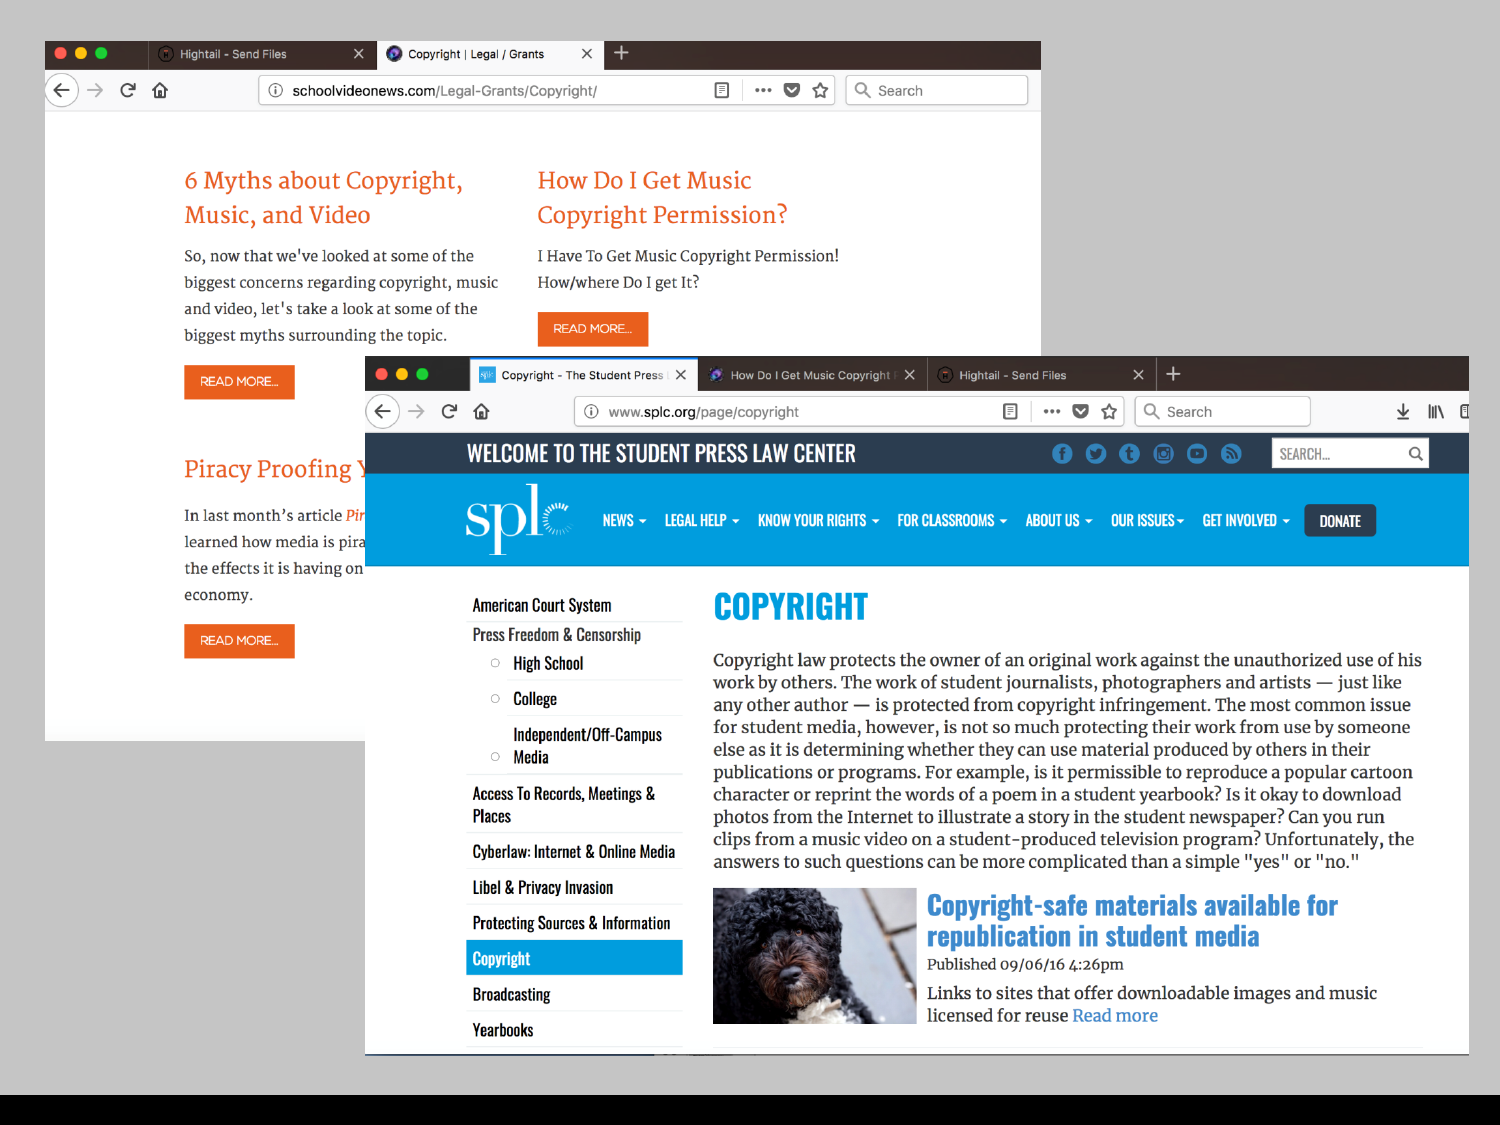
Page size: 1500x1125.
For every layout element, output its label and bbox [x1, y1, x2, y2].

picture [836, 515, 848, 526]
picture [1145, 515, 1156, 526]
picture [44, 41, 1470, 1056]
picture [759, 515, 775, 526]
picture [936, 515, 947, 526]
picture [531, 484, 537, 535]
picture [954, 514, 958, 525]
picture [1227, 515, 1246, 526]
picture [715, 514, 726, 526]
picture [604, 515, 609, 526]
picture [1305, 505, 1375, 536]
picture [1265, 514, 1275, 526]
picture [1156, 514, 1167, 526]
picture [516, 506, 526, 534]
picture [1204, 514, 1215, 526]
picture [1027, 514, 1045, 526]
picture [706, 514, 713, 526]
picture [550, 504, 567, 511]
picture [468, 508, 489, 534]
picture [960, 516, 965, 526]
picture [678, 520, 686, 526]
picture [666, 514, 676, 526]
picture [927, 515, 936, 526]
picture [618, 515, 625, 525]
picture [804, 514, 822, 526]
picture [1139, 515, 1145, 526]
picture [686, 515, 696, 526]
picture [776, 515, 790, 526]
picture [909, 514, 918, 526]
picture [1128, 514, 1132, 525]
picture [495, 505, 502, 554]
picture [1117, 515, 1121, 525]
picture [1057, 514, 1061, 525]
picture [1249, 515, 1256, 526]
picture [972, 515, 992, 526]
